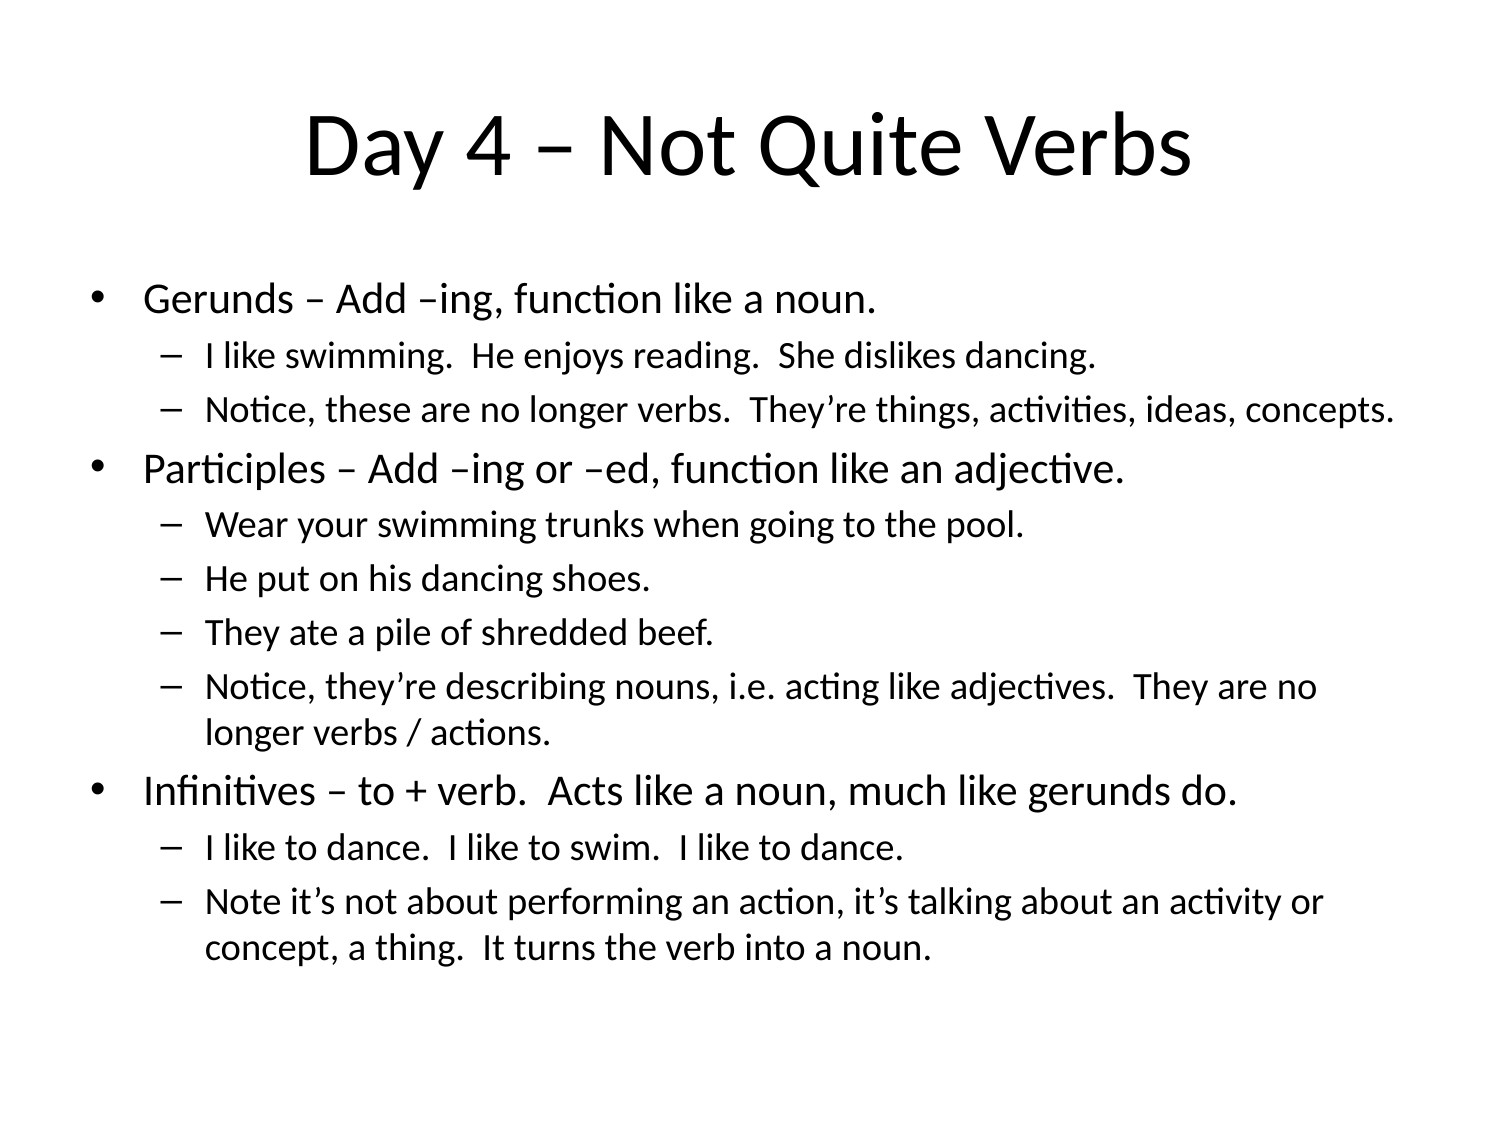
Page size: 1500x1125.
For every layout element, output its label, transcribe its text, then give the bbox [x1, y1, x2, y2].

list Gerunds – Add –ing, function like a noun. I like swimming. He enjoys reading. She dislikes dancing. Notice, these are no longer verbs. They’re things, activities, ideas, concepts. Participles – Add –ing or –ed, function like an adjective. Wear your swimming trunks when going to the pool. He put on his dancing shoes. They ate a pile of shredded beef. Notice, they’re describing nouns, i.e. acting like adjectives. They are no longer verbs / actions. Infinitives – to + verb. Acts like a noun, much like gerunds do. I like to dance. I like to swim. I like to dance. Note it’s not about performing an action, it’s talking about an activity or concept, a thing. It turns the verb into a noun. [75, 262, 1425, 1005]
title Day 4 – Not Quite Verbs [75, 45, 1425, 233]
